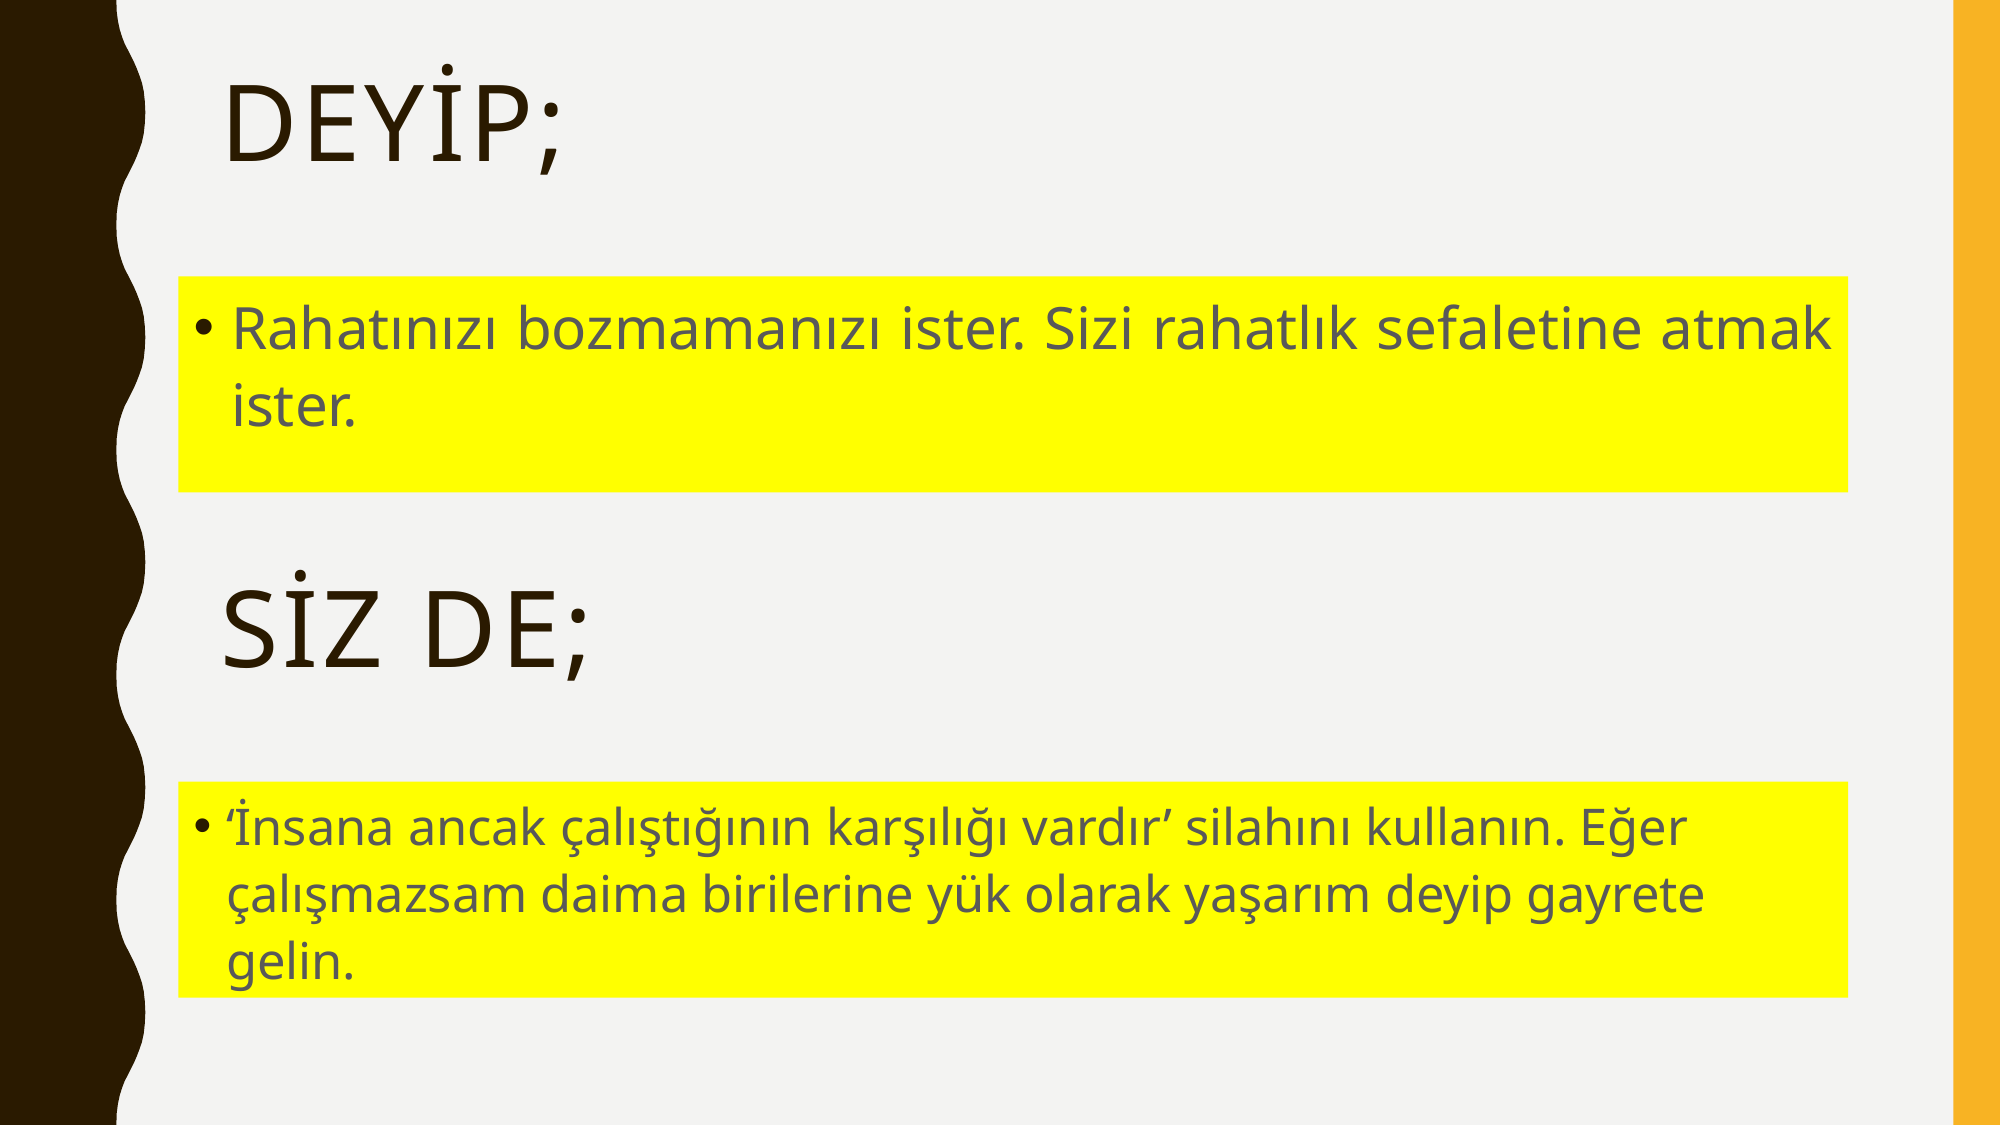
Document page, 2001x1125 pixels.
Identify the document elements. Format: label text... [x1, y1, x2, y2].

text_box ‘İnsana ancak çalıştığının karşılığı vardır’ silahını kullanın. Eğer çalışmazsam daima birilerine yük olarak yaşarım deyip gayrete gelin. [178, 781, 1849, 998]
list Rahatınızı bozmamanızı ister. Sizi rahatlık sefaletine atmak ister. [178, 276, 1849, 493]
title Deyip; [205, 62, 1875, 308]
text_box Siz de; [205, 568, 1875, 814]
